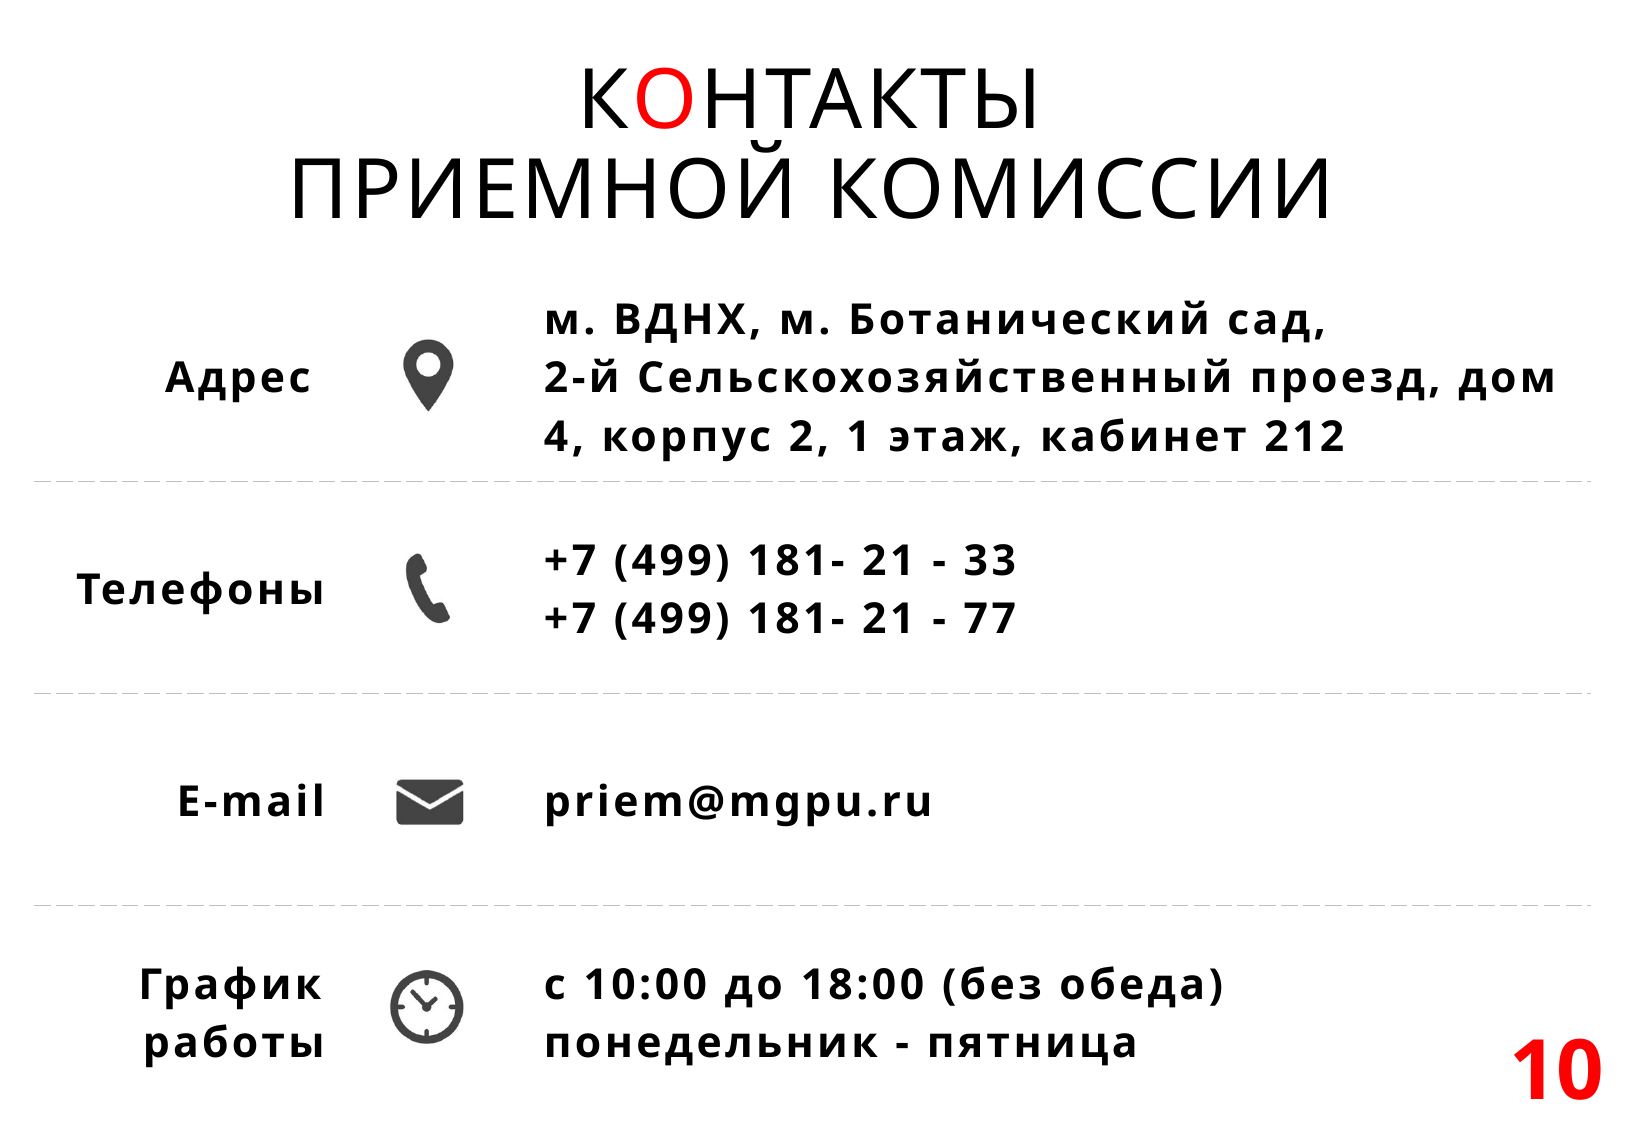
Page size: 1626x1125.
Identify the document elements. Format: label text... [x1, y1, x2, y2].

picture [393, 542, 463, 646]
title КОНТАКТЫ ПРИЕМНОЙ КОМИССИИ [0, 42, 1625, 251]
table_header м. ВДНХ, м. Ботанический сад, 2-й Сельскохозяйственный проезд, дом 4, корпус 2, 1 этаж, кабинет 212 [529, 270, 1591, 482]
table_cell с 10:00 до 18:00 (без обеда) понедельник - пятница [529, 906, 1591, 1118]
table_header [340, 270, 529, 482]
table_cell priem@mgpu.ru [529, 694, 1591, 906]
table_cell +7 (499) 181- 21 - 33 +7 (499) 181- 21 - 77 [529, 482, 1591, 694]
table_cell [340, 482, 529, 694]
table_cell [340, 694, 529, 906]
picture [387, 330, 469, 427]
table_cell [340, 906, 529, 1118]
table_cell Телефоны [34, 482, 340, 694]
picture [387, 768, 469, 837]
table_cell E-mail [34, 694, 340, 906]
slide_number 10 [1253, 1042, 1620, 1103]
table_cell График работы [34, 906, 340, 1118]
table_header Адрес [34, 270, 340, 482]
picture [387, 970, 469, 1045]
